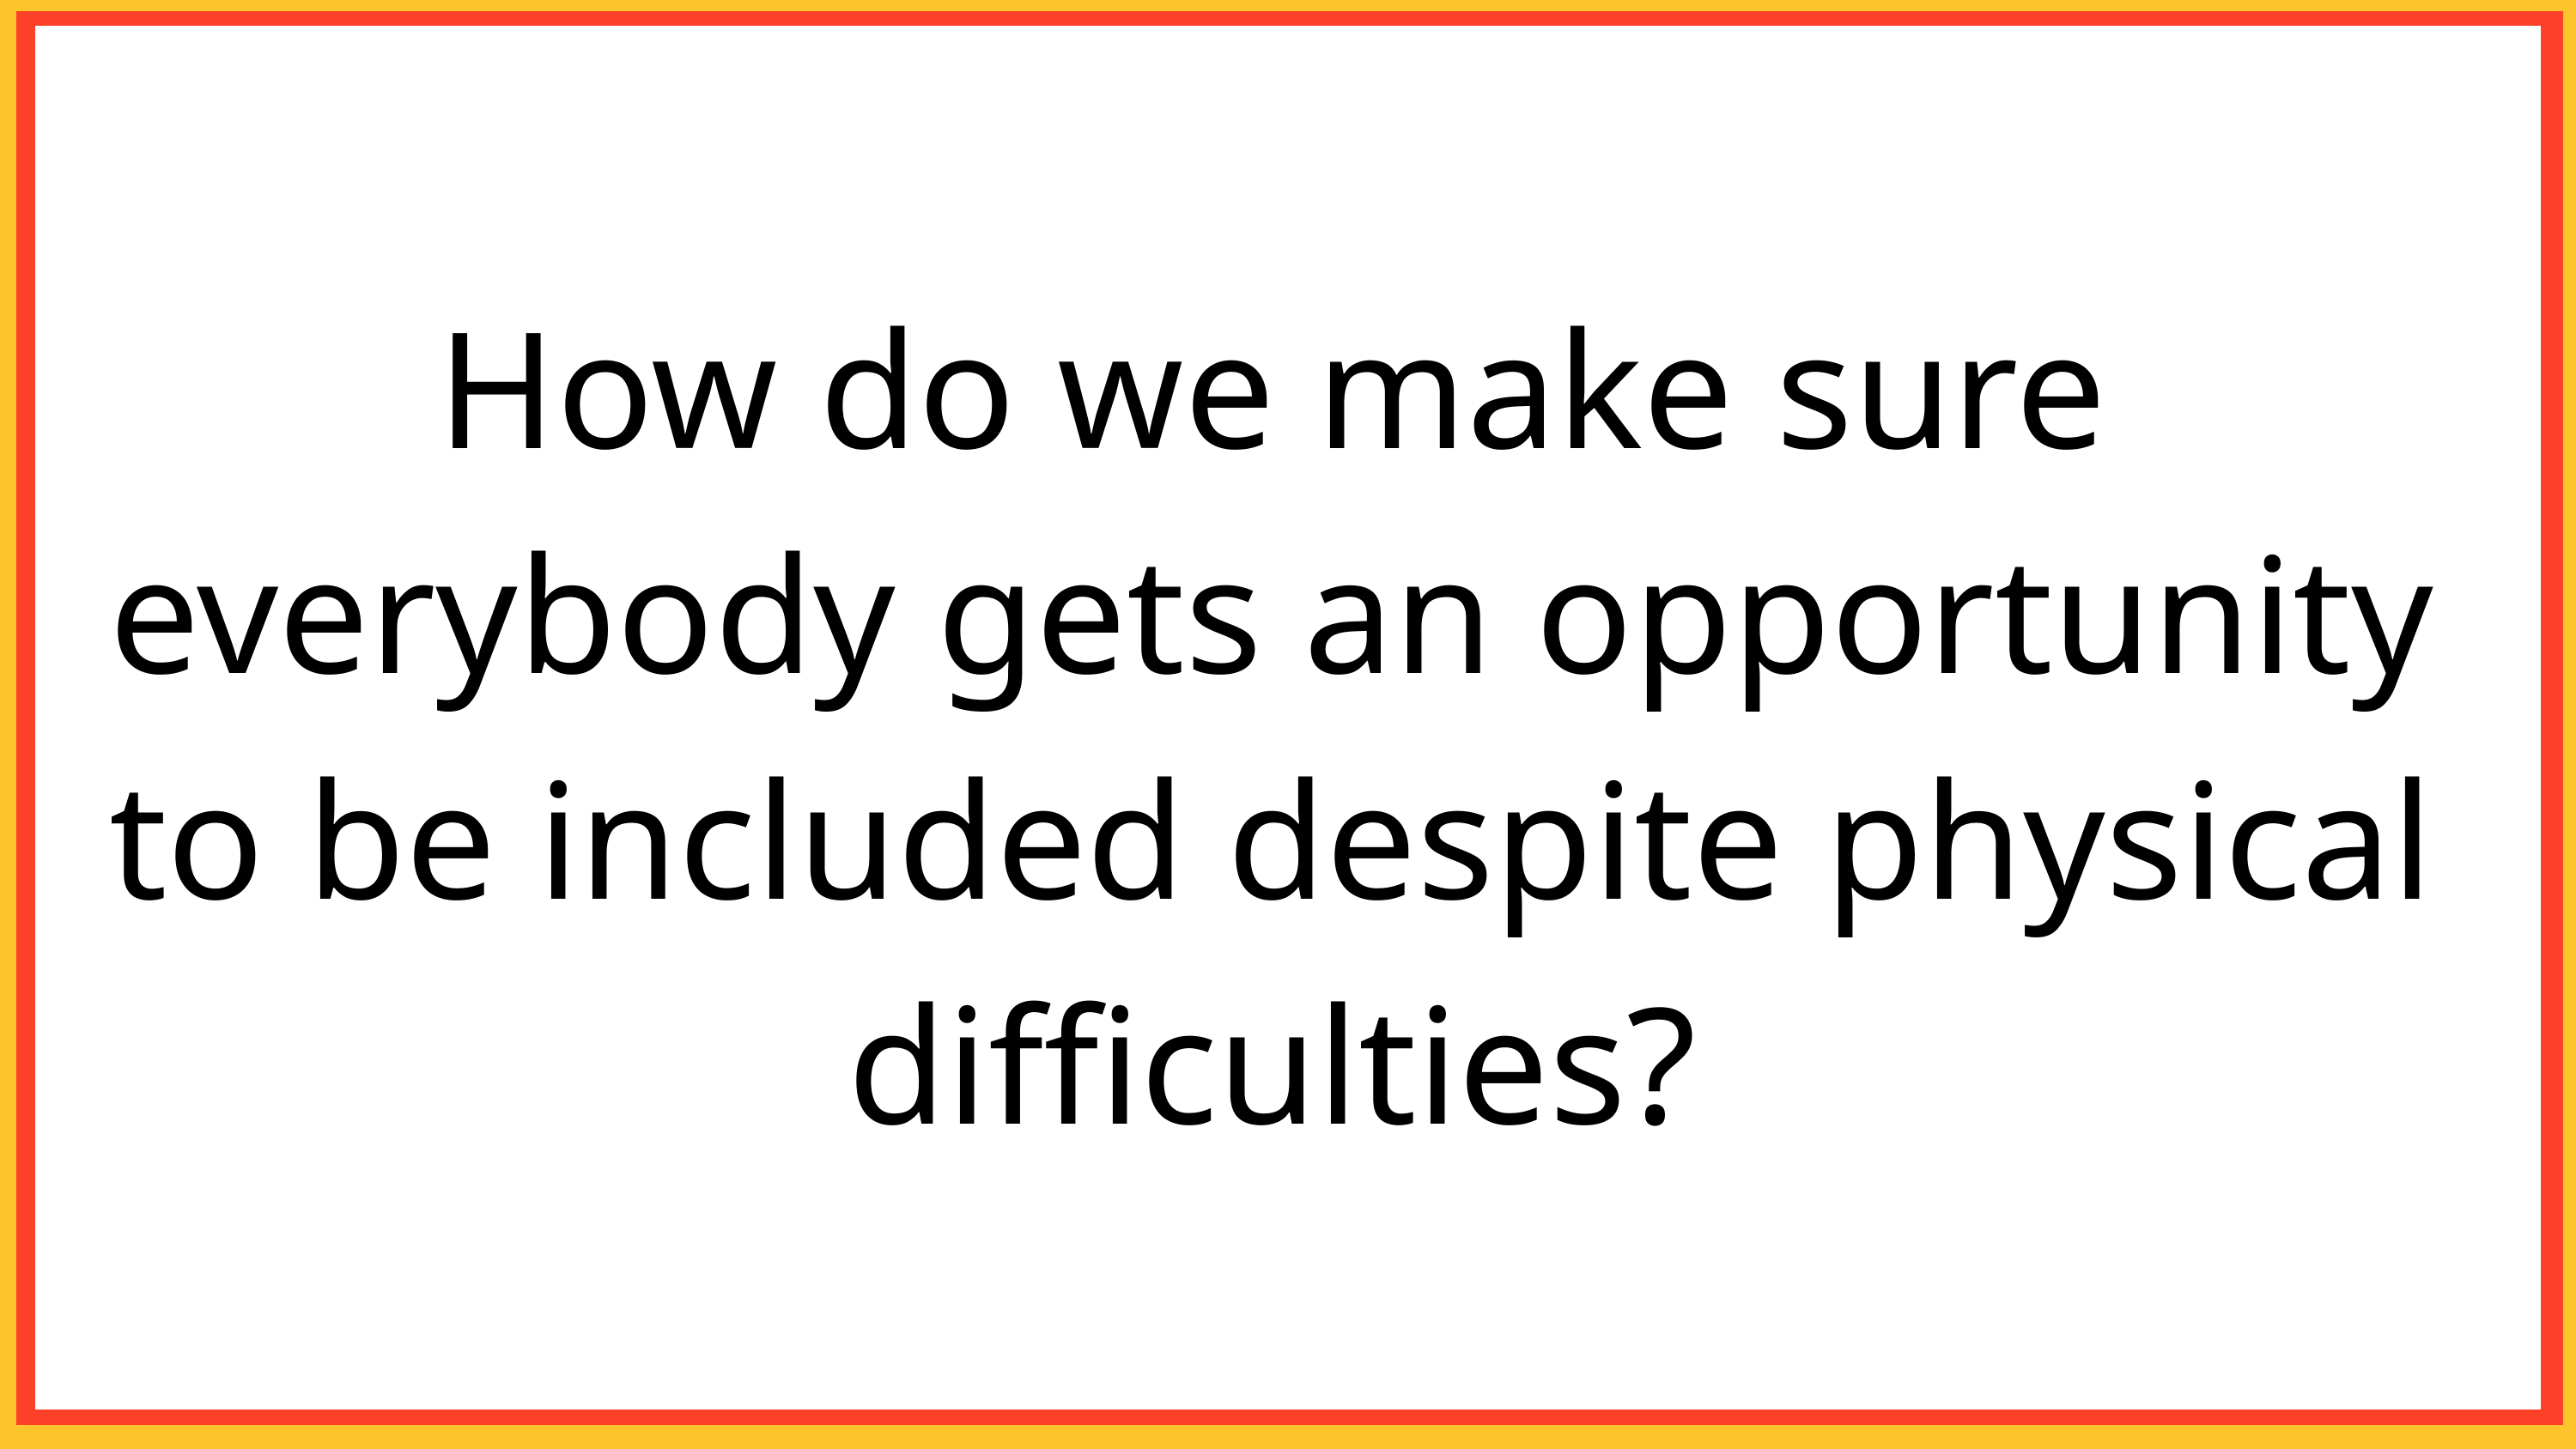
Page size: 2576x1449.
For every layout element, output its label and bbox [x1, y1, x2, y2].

text_box [34, 26, 2541, 1410]
text_box [15, 10, 2564, 1426]
